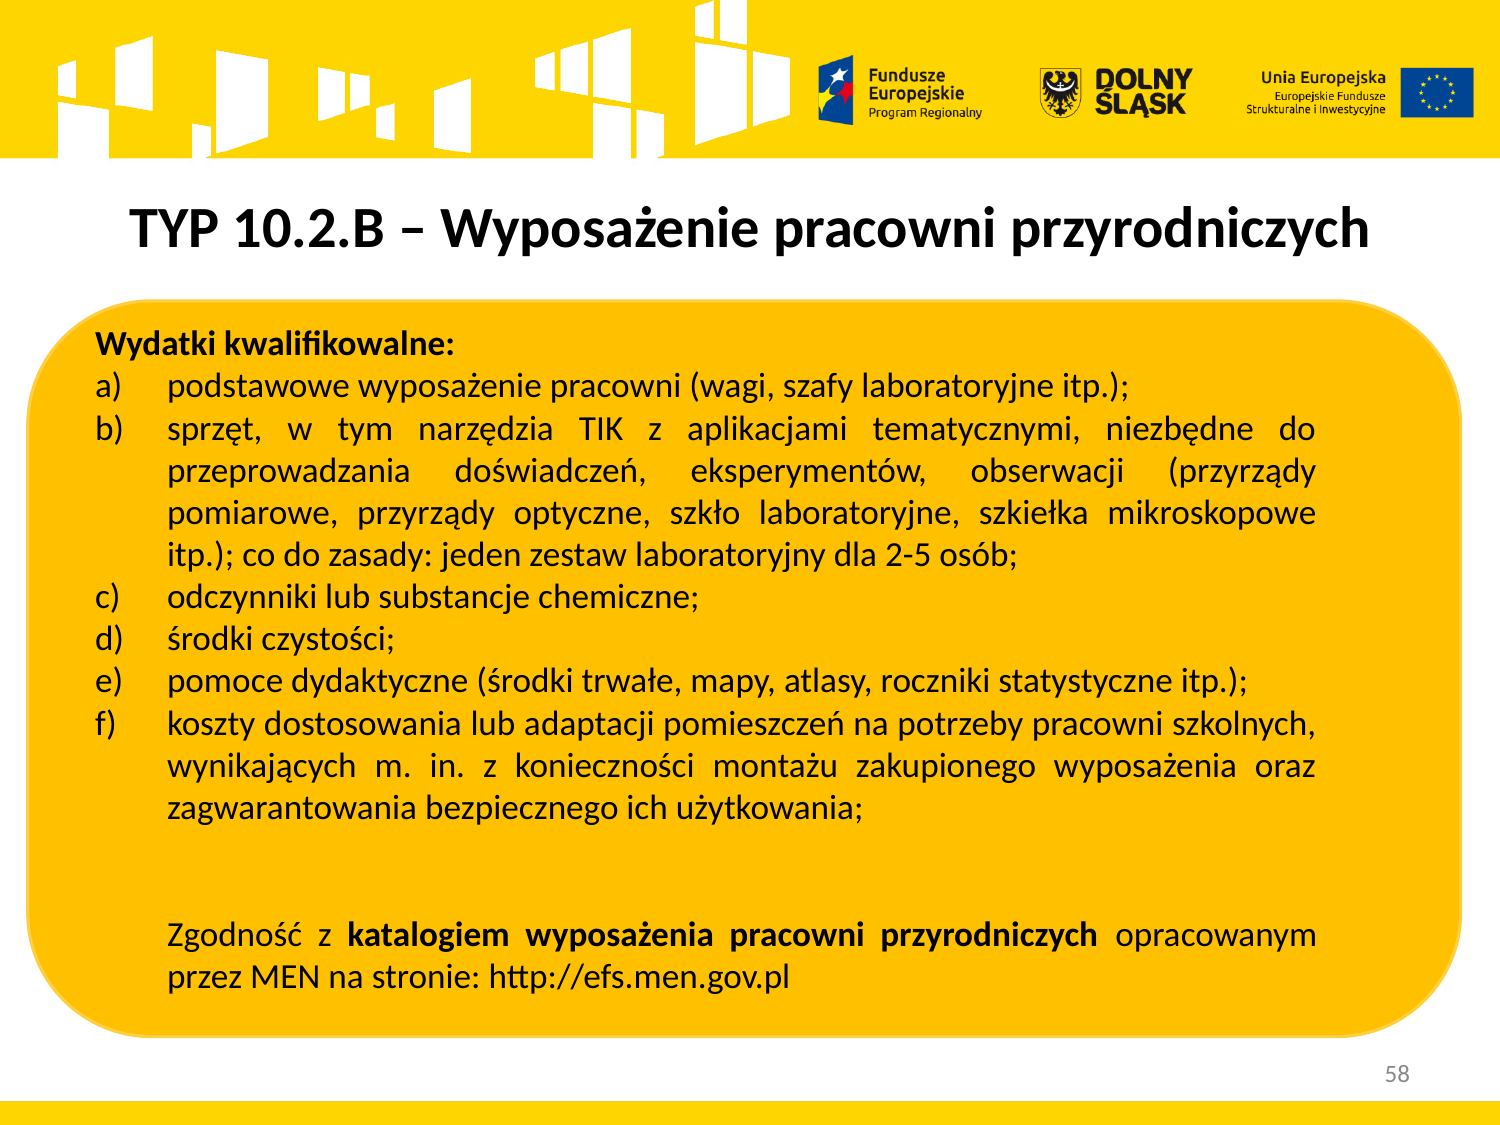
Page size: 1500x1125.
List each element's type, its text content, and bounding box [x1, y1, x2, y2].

picture [0, 0, 1500, 1125]
text_box Wydatki kwalifikowalne: podstawowe wyposażenie pracowni (wagi, szafy laboratoryjne itp.); sprzęt, w tym narzędzia TIK z aplikacjami tematycznymi, niezbędne do przeprowadzania doświadczeń, eksperymentów, obserwacji (przyrządy pomiarowe, przyrządy optyczne, szkło laboratoryjne, szkiełka mikroskopowe itp.); co do zasady: jeden zestaw laboratoryjny dla 2-5 osób; odczynniki lub substancje chemiczne; środki czystości; pomoce dydaktyczne (środki trwałe, mapy, atlasy, roczniki statystyczne itp.); koszty dostosowania lub adaptacji pomieszczeń na potrzeby pracowni szkolnych, wynikających m. in. z konieczności montażu zakupionego wyposażenia oraz zagwarantowania bezpiecznego ich użytkowania; Zgodność z katalogiem wyposażenia pracowni przyrodniczych opracowanym przez MEN na stronie: http://efs.men.gov.pl [80, 277, 1333, 1010]
slide_number 58 [1074, 1042, 1425, 1103]
text_box [26, 299, 1463, 1039]
title TYP 10.2.B – Wyposażenie pracowni przyrodniczych [74, 171, 1426, 278]
